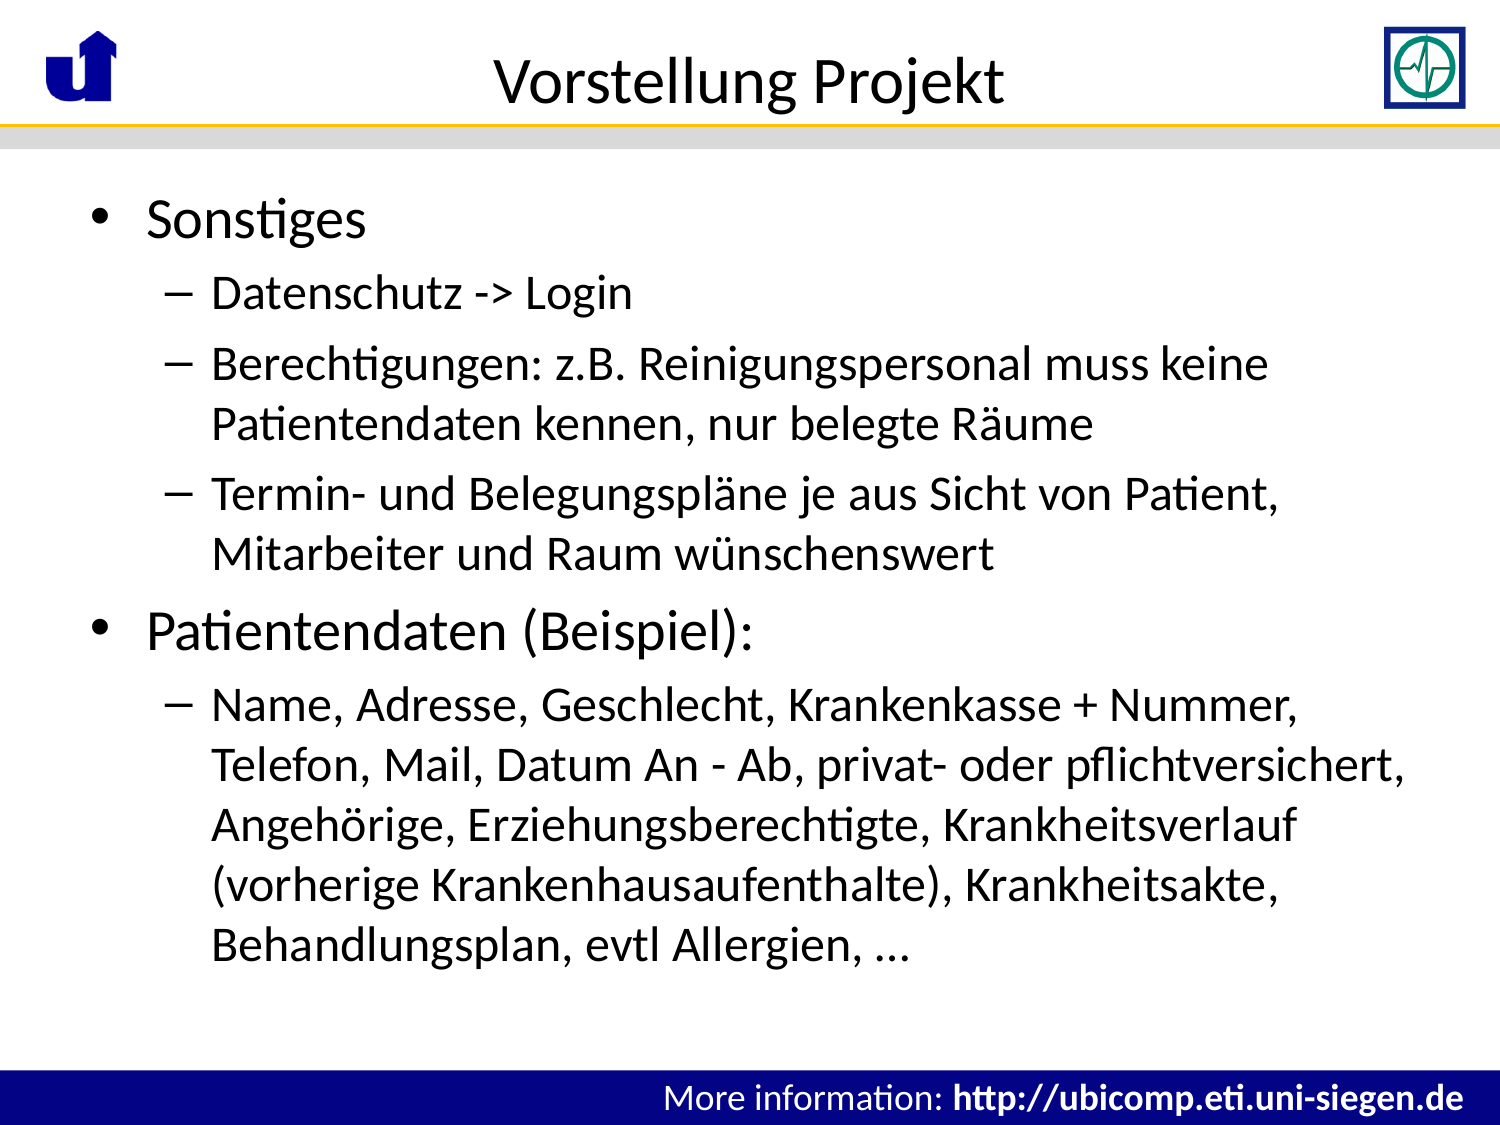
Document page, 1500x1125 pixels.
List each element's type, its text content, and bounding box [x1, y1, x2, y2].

title Vorstellung Projekt [152, 29, 1348, 134]
picture [46, 31, 124, 102]
list Sonstiges Datenschutz -> Login Berechtigungen: z.B. Reinigungspersonal muss keine Patientendaten kennen, nur belegte Räume Termin- und Belegungspläne je aus Sicht von Patient, Mitarbeiter und Raum wünschenswert Patientendaten (Beispiel): Name, Adresse, Geschlecht, Krankenkasse + Nummer, Telefon, Mail, Datum An - Ab, privat- oder pflichtversichert, Angehörige, Erziehungsberechtigte, Krankheitsverlauf (vorherige Krankenhausaufenthalte), Krankheitsakte, Behandlungsplan, evtl Allergien, … [75, 172, 1425, 1047]
